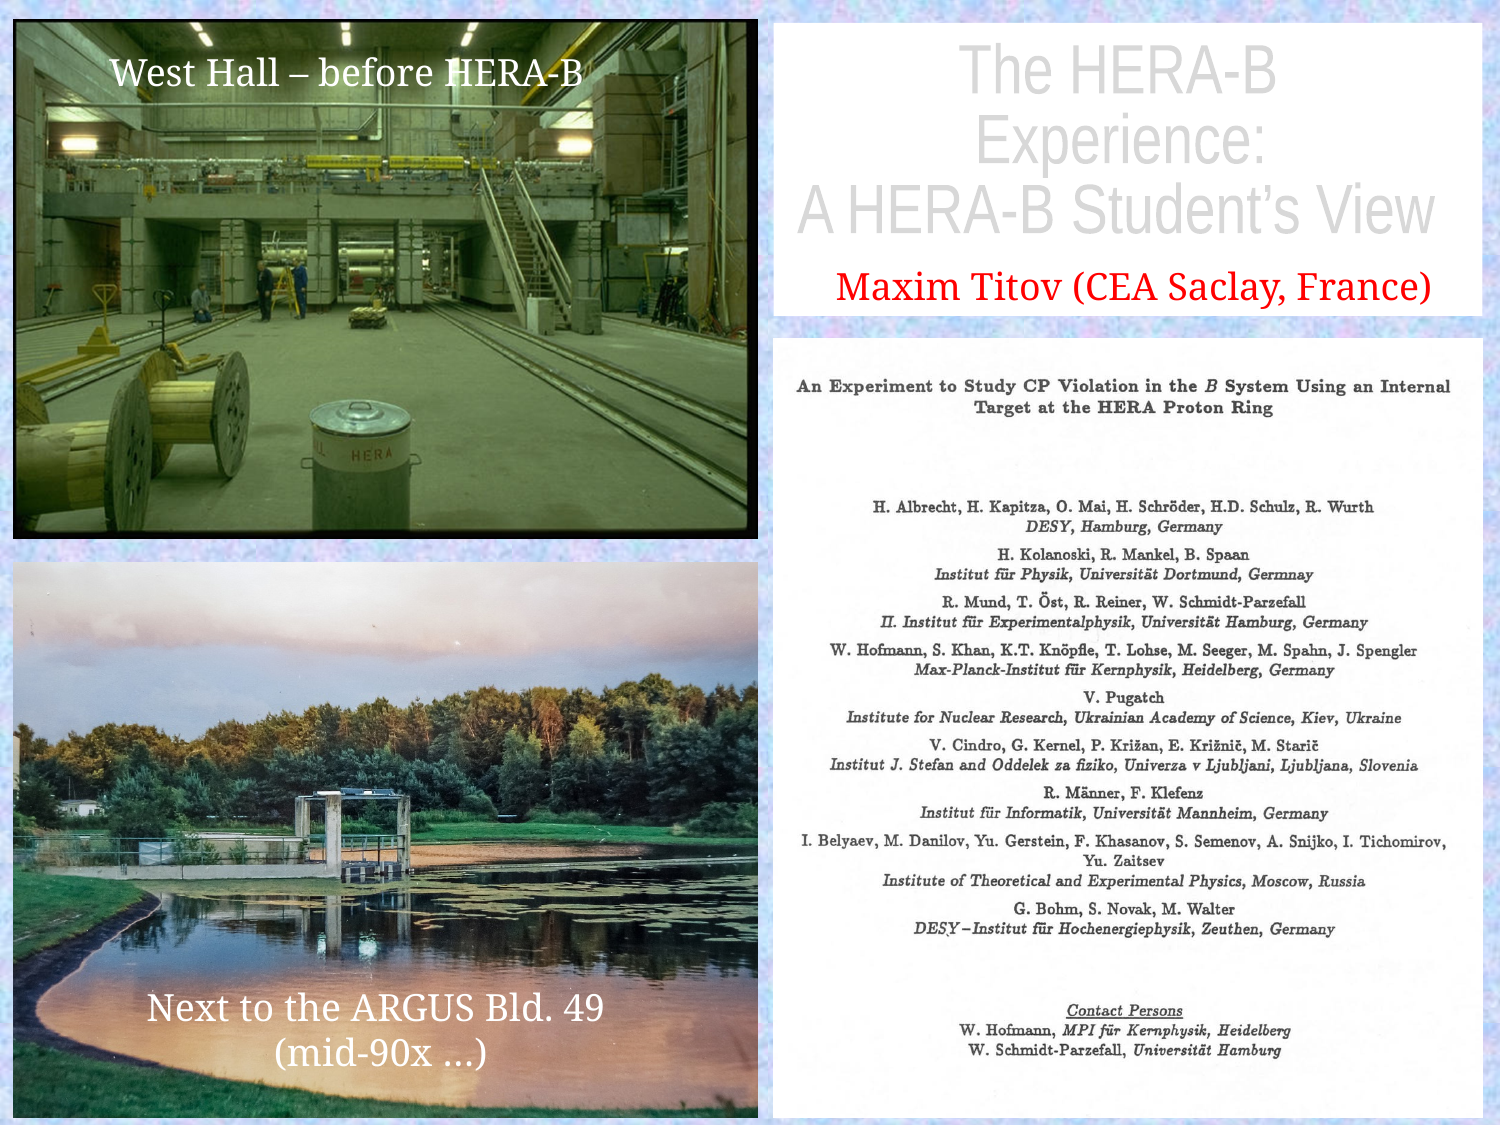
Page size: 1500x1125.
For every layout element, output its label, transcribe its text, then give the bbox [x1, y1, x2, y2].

picture [0, 0, 1500, 1125]
text_box Maxim Titov (CEA Saclay, France) [820, 255, 1448, 315]
text_box [773, 22, 1483, 316]
